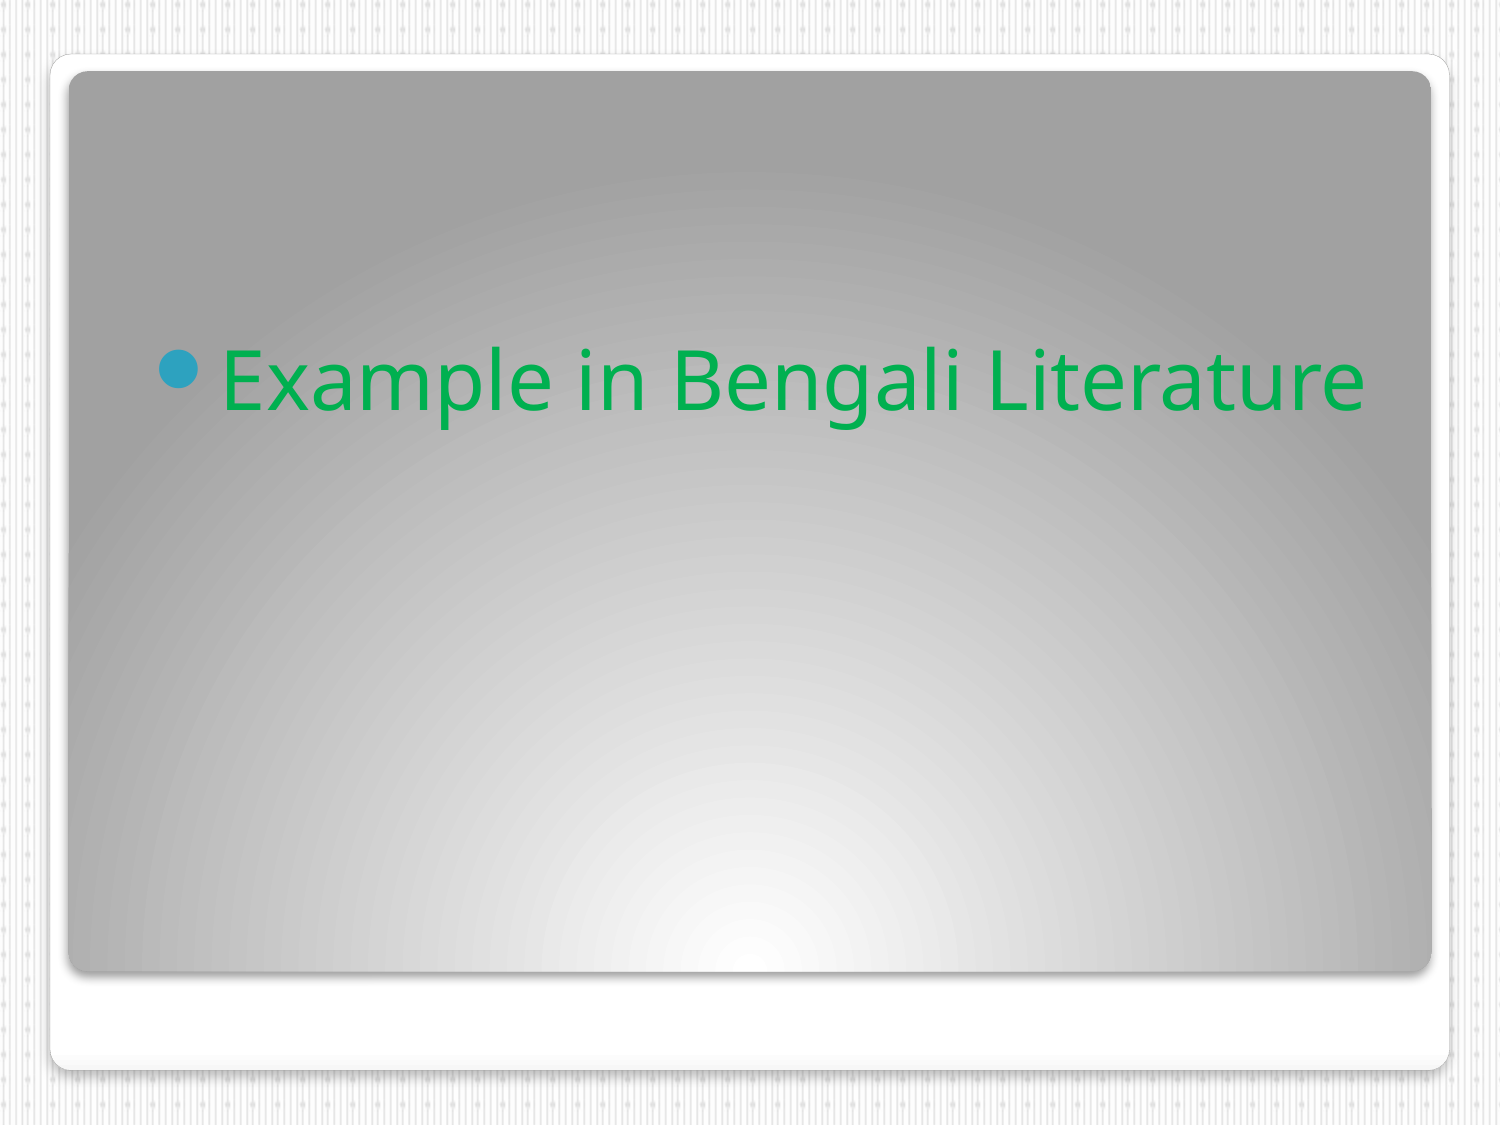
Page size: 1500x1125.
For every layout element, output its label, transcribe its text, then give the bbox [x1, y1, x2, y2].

list Example in Bengali Literature [82, 86, 1425, 774]
